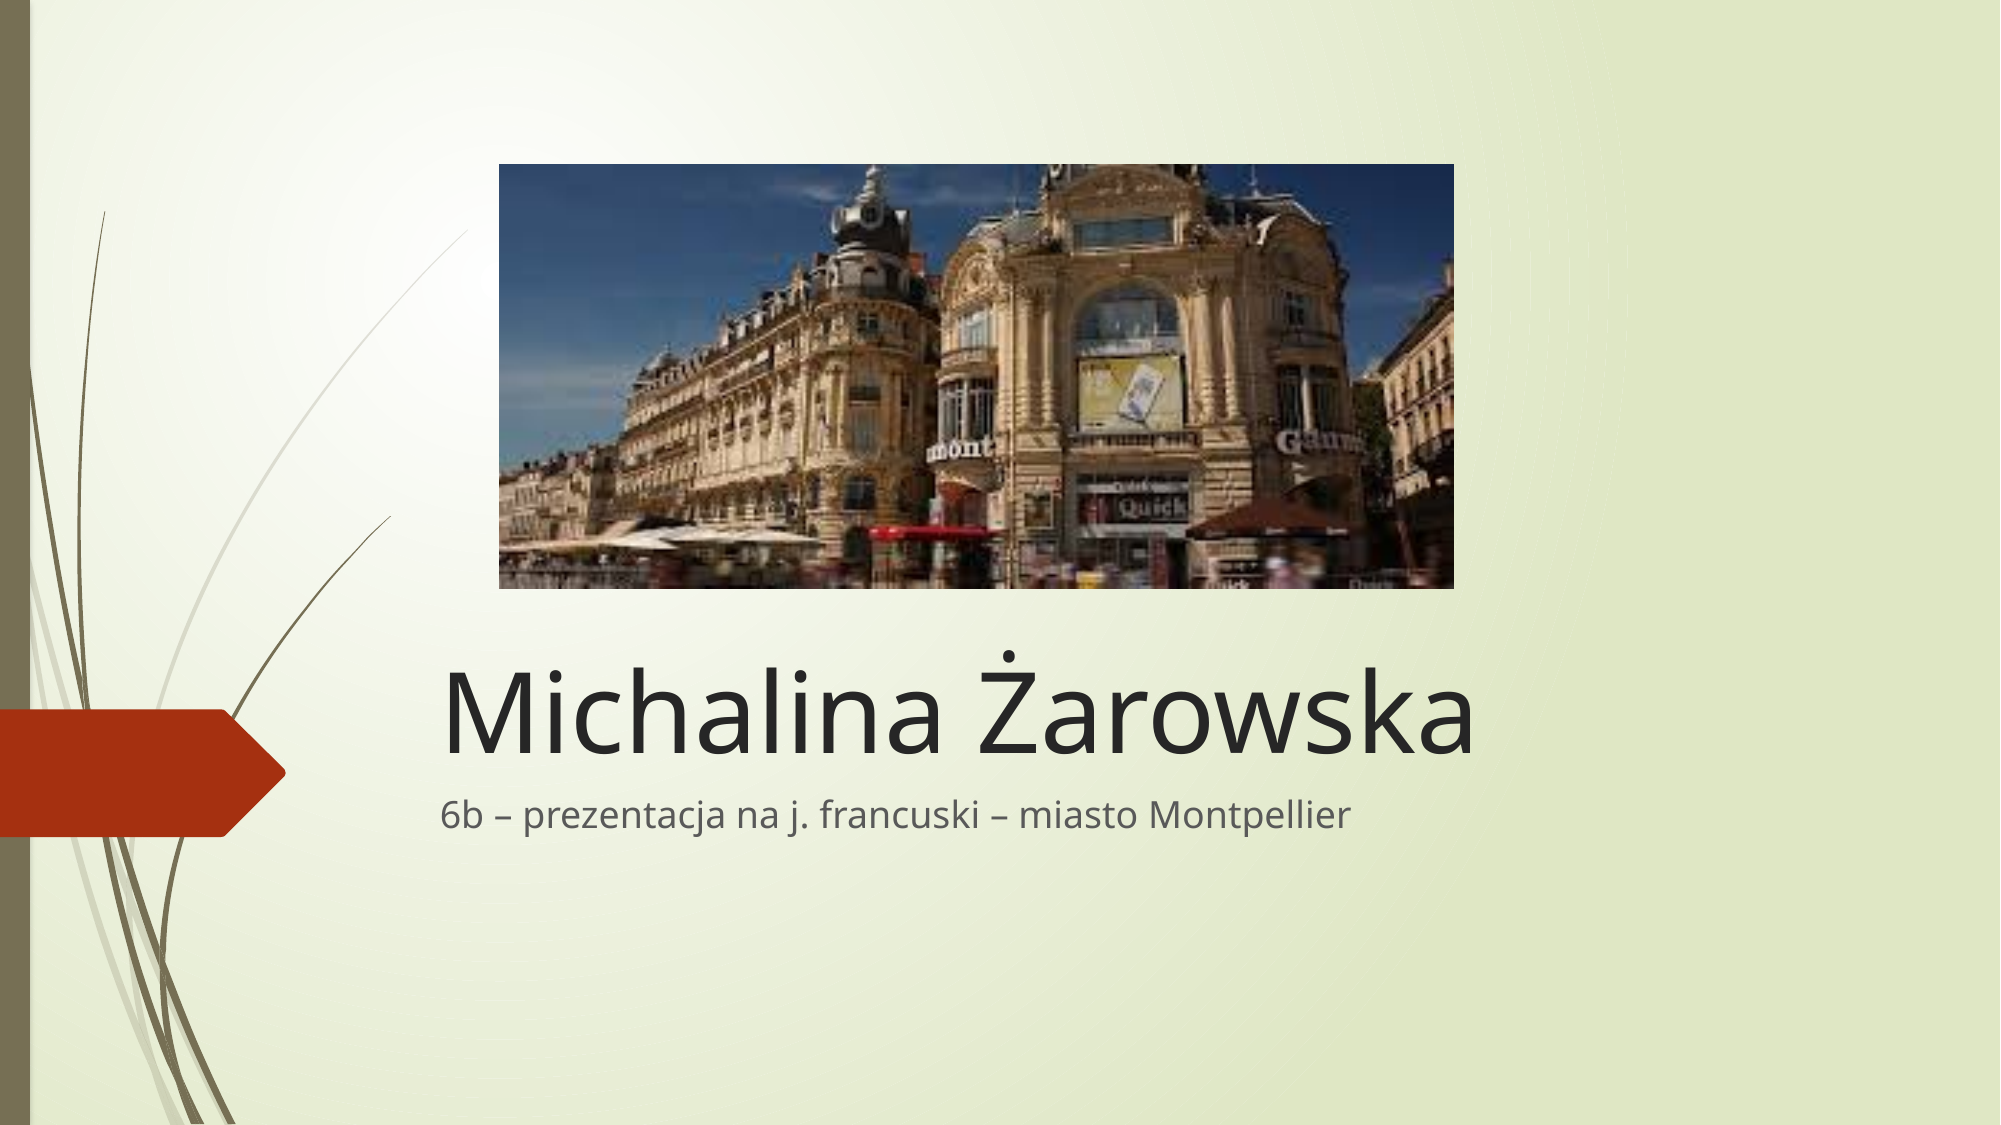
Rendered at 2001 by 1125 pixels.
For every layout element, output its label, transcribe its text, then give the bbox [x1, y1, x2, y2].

title Michalina Żarowska [424, 412, 1888, 783]
picture [499, 164, 1454, 589]
subtitle 6b – prezentacja na j. francuski – miasto Montpellier [424, 783, 1888, 969]
